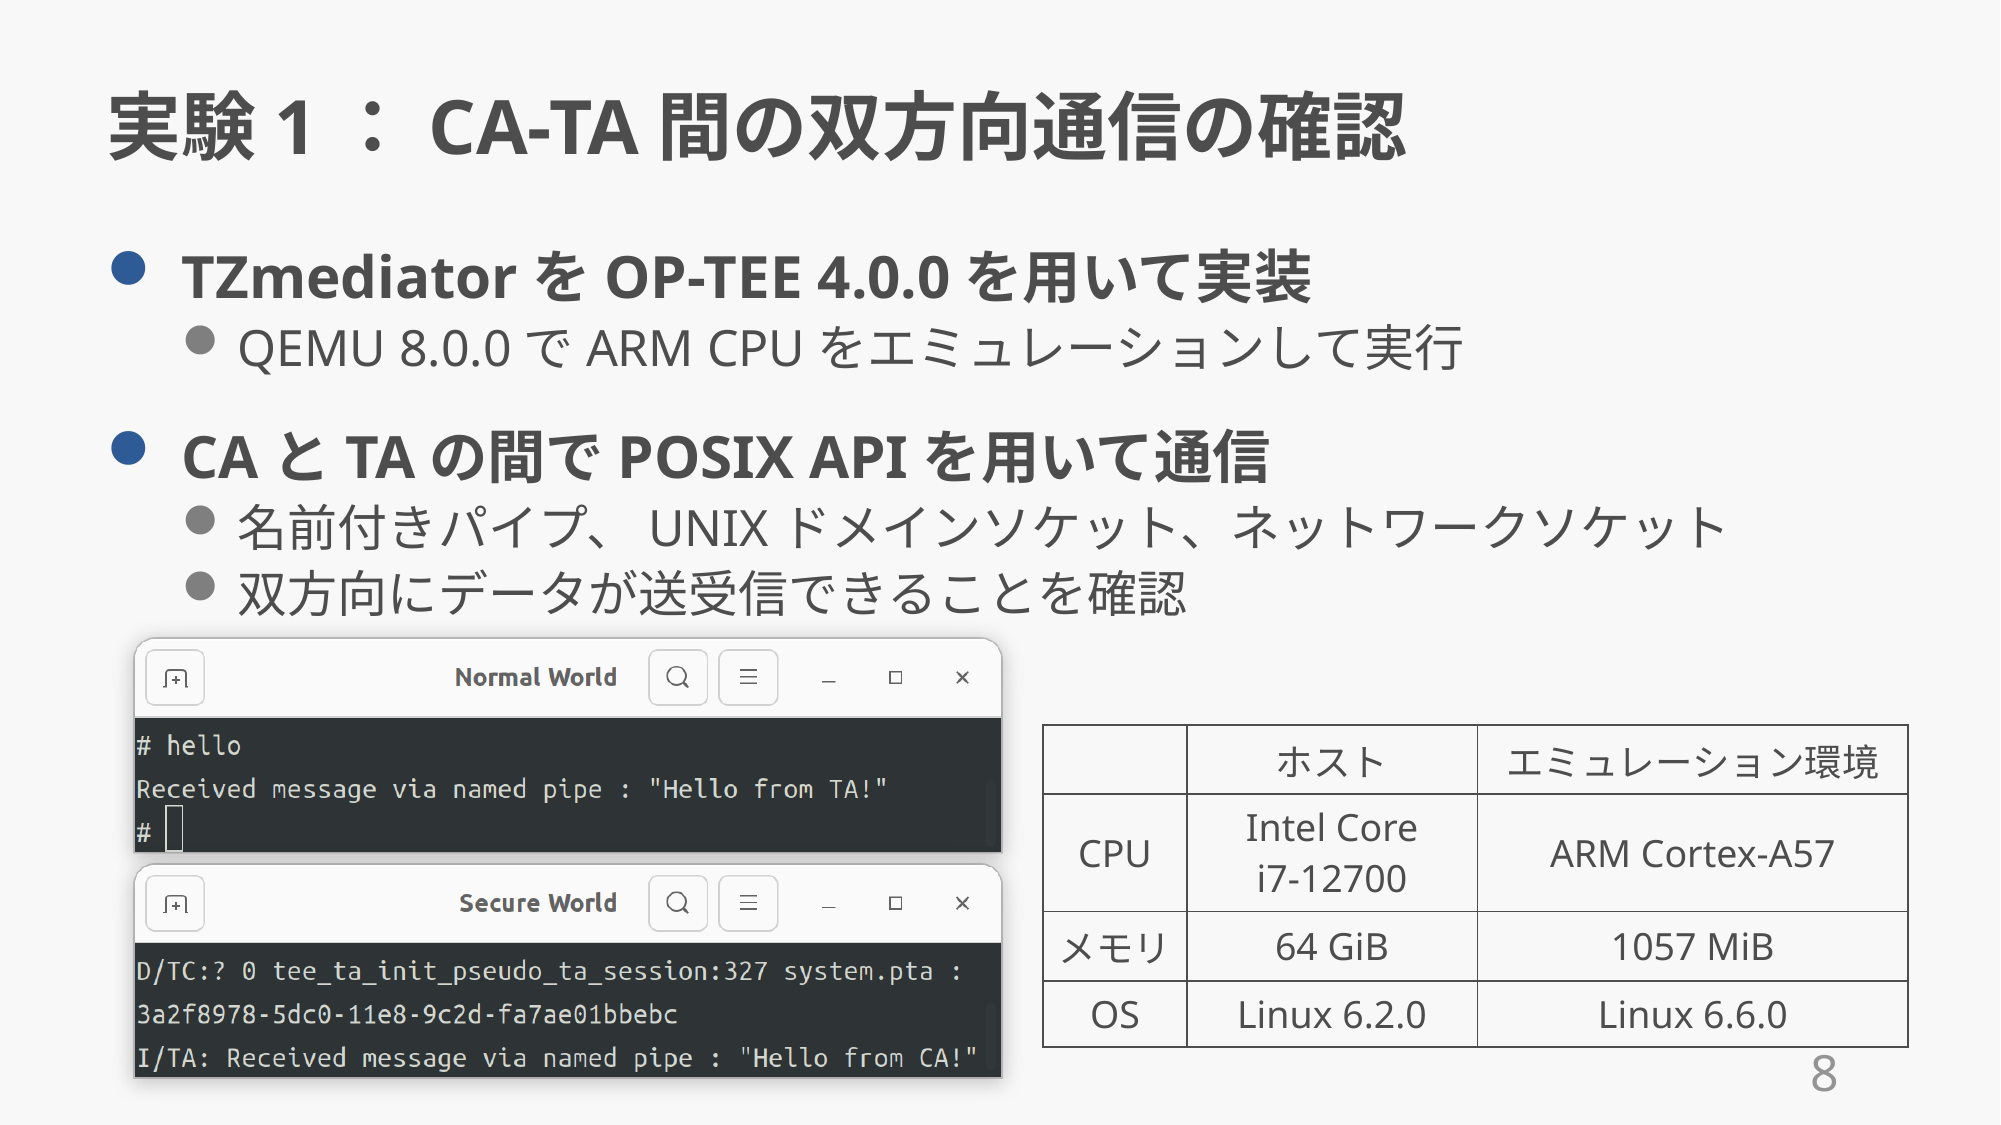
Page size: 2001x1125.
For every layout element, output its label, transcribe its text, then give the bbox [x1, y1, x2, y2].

title 実験1：CA-TA間の双方向通信の確認 [91, 52, 1913, 207]
table_cell Linux 6.6.0 [1478, 982, 1907, 1046]
table_header [1044, 726, 1186, 793]
table_cell Linux 6.2.0 [1188, 982, 1477, 1046]
table_header ホスト [1188, 726, 1477, 793]
table_cell 64 GiB [1188, 912, 1477, 980]
table_cell CPU [1044, 795, 1186, 911]
table_cell OS [1044, 982, 1186, 1046]
table_cell ARM Cortex-A57 [1478, 795, 1907, 911]
table_cell Intel Core i7-12700 [1188, 795, 1477, 911]
table_header エミュレーション環境 [1478, 726, 1907, 793]
table_cell メモリ [1044, 912, 1186, 980]
table_cell 1057 MiB [1478, 912, 1907, 980]
list TZmediatorをOP-TEE 4.0.0を用いて実装 QEMU 8.0.0でARM CPUをエミュレーションして実行 CAとTAの間でPOSIX APIを用いて通信 名前付きパイプ、UNIXドメインソケット、ネットワークソケット 双方向にデータが送受信できることを確認 [91, 225, 1913, 1081]
picture [91, 600, 1044, 1125]
